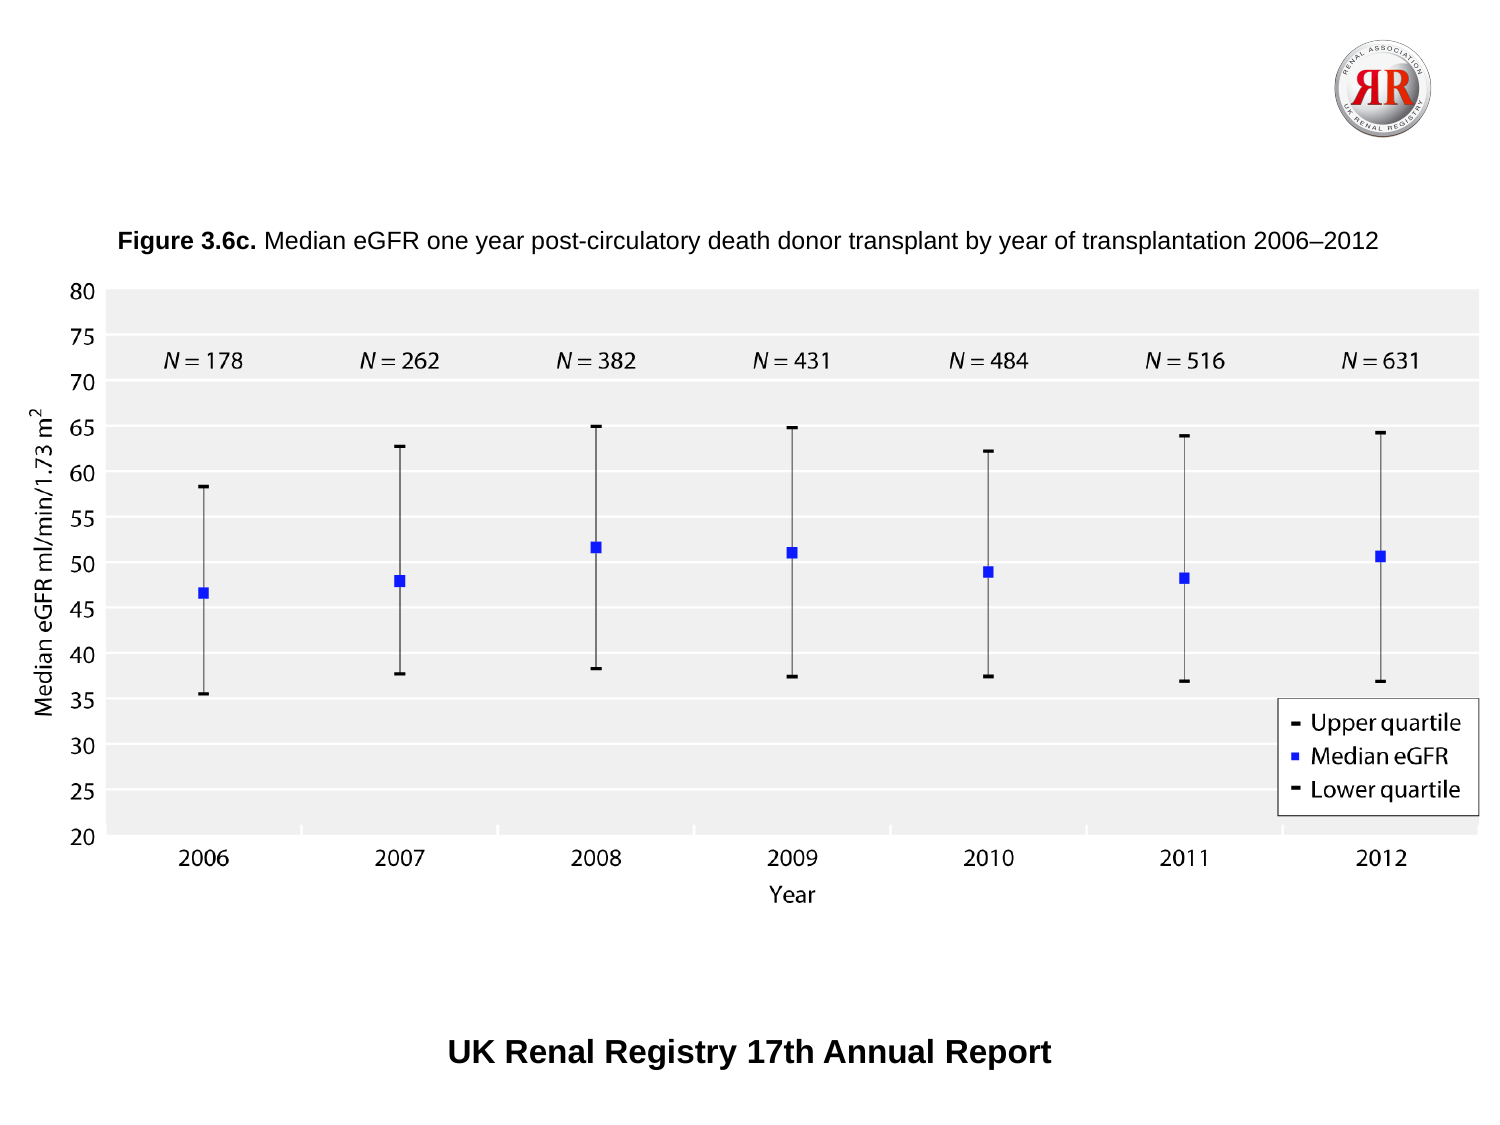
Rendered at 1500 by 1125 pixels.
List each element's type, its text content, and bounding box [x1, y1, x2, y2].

picture [1328, 30, 1440, 150]
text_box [20, 216, 1480, 909]
text_box UK Renal Registry 17th Annual Report [432, 1023, 1067, 1078]
